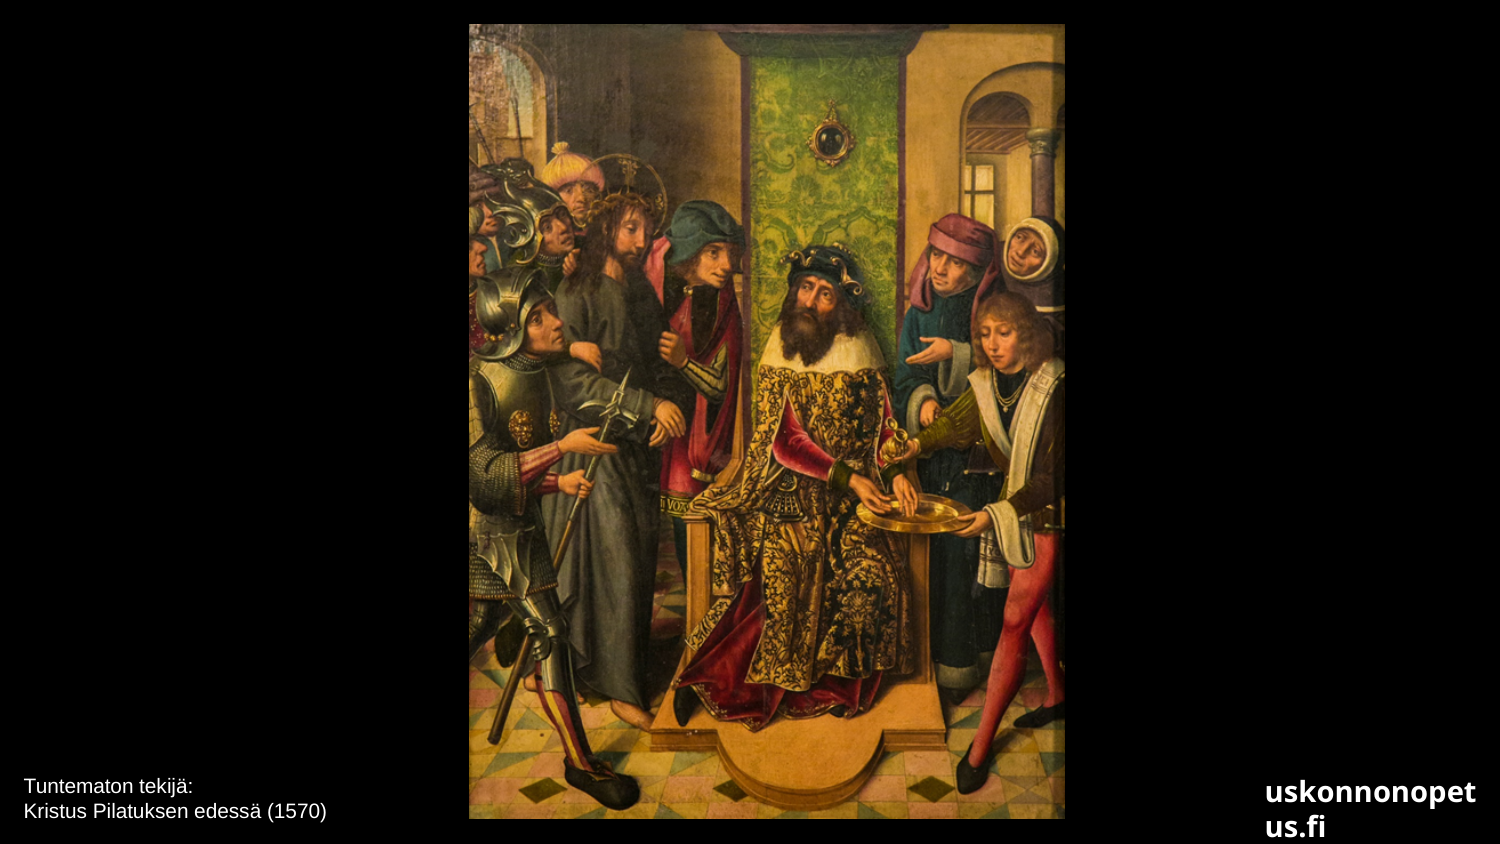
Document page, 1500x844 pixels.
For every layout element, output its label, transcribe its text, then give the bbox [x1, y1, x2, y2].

text_box uskonnonopetus.fi [1249, 757, 1500, 829]
picture [468, 24, 1065, 819]
text_box Tuntematon tekijä: Kristus Pilatuksen edessä (1570) [8, 757, 413, 844]
